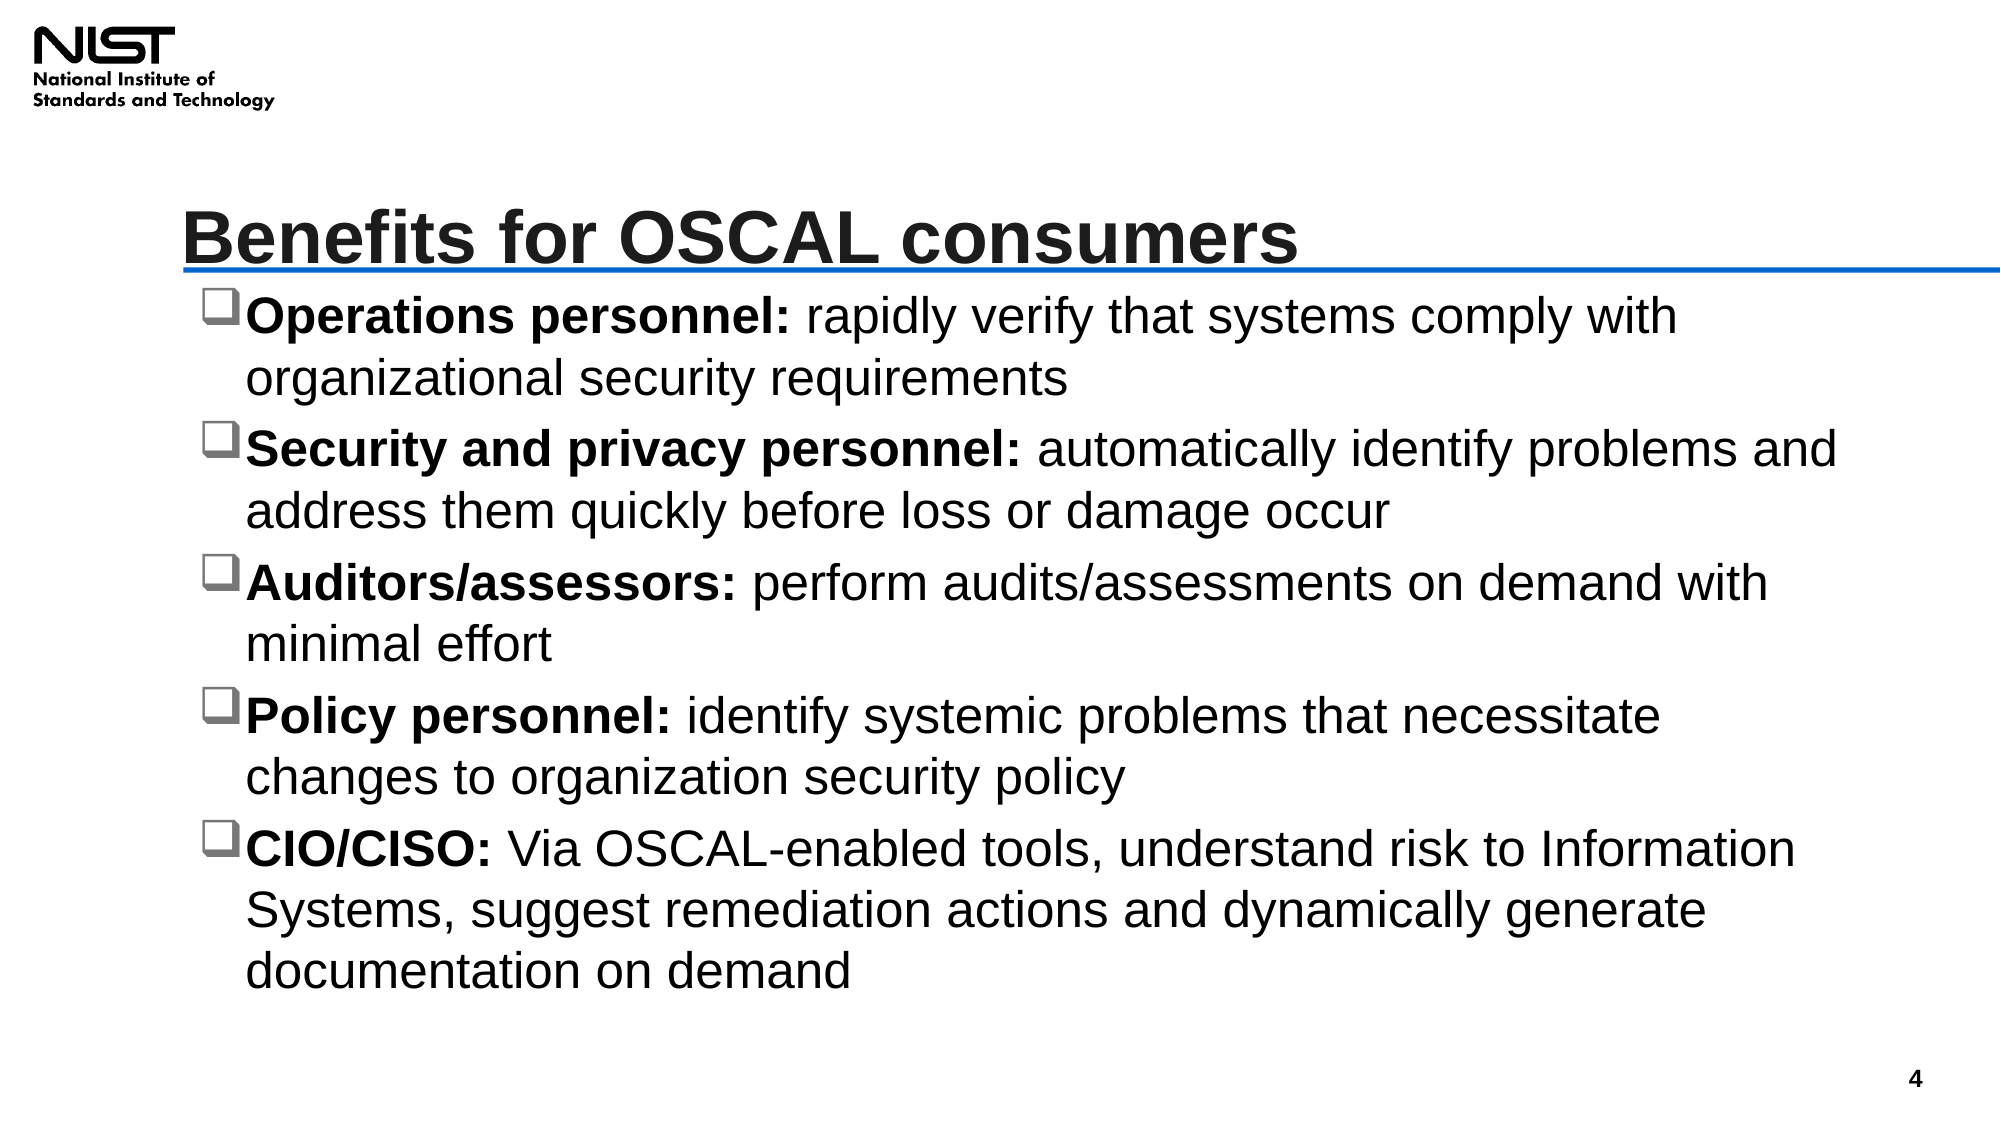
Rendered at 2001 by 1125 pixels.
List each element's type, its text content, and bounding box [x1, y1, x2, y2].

title Benefits for OSCAL consumers [166, 99, 1901, 288]
list Operations personnel: rapidly verify that systems comply with organizational security requirements Security and privacy personnel: automatically identify problems and address them quickly before loss or damage occur Auditors/assessors: perform audits/assessments on demand with minimal effort Policy personnel: identify systemic problems that necessitate changes to organization security policy CIO/CISO: Via OSCAL-enabled tools, understand risk to Information Systems, suggest remediation actions and dynamically generate documentation on demand [183, 288, 1867, 1013]
slide_number 4 [1866, 1045, 1966, 1101]
picture [33, 24, 275, 113]
